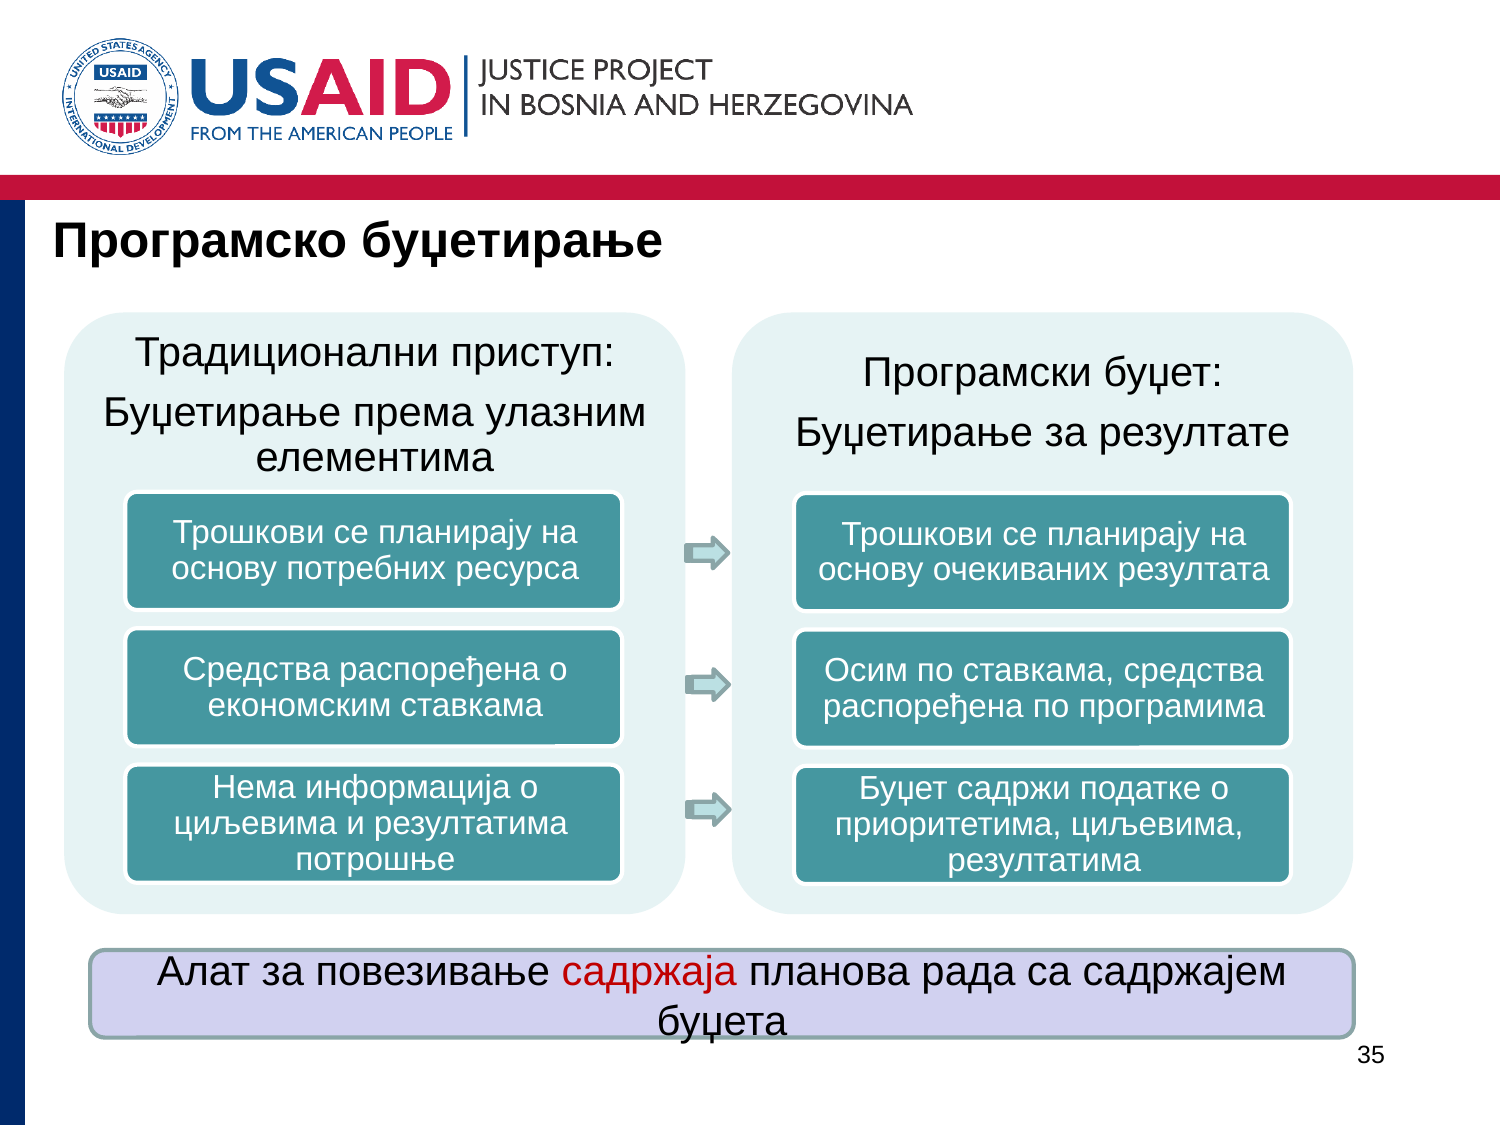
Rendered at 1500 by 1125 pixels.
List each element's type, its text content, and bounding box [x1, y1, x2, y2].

picture [62, 38, 913, 155]
text_box Алат за повезивање садржаја планова рада са садржајем буџета [88, 947, 1356, 1040]
slide_number 35 [1087, 1031, 1401, 1107]
title Програмско буџетирање [37, 200, 1313, 301]
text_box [63, 312, 1355, 915]
